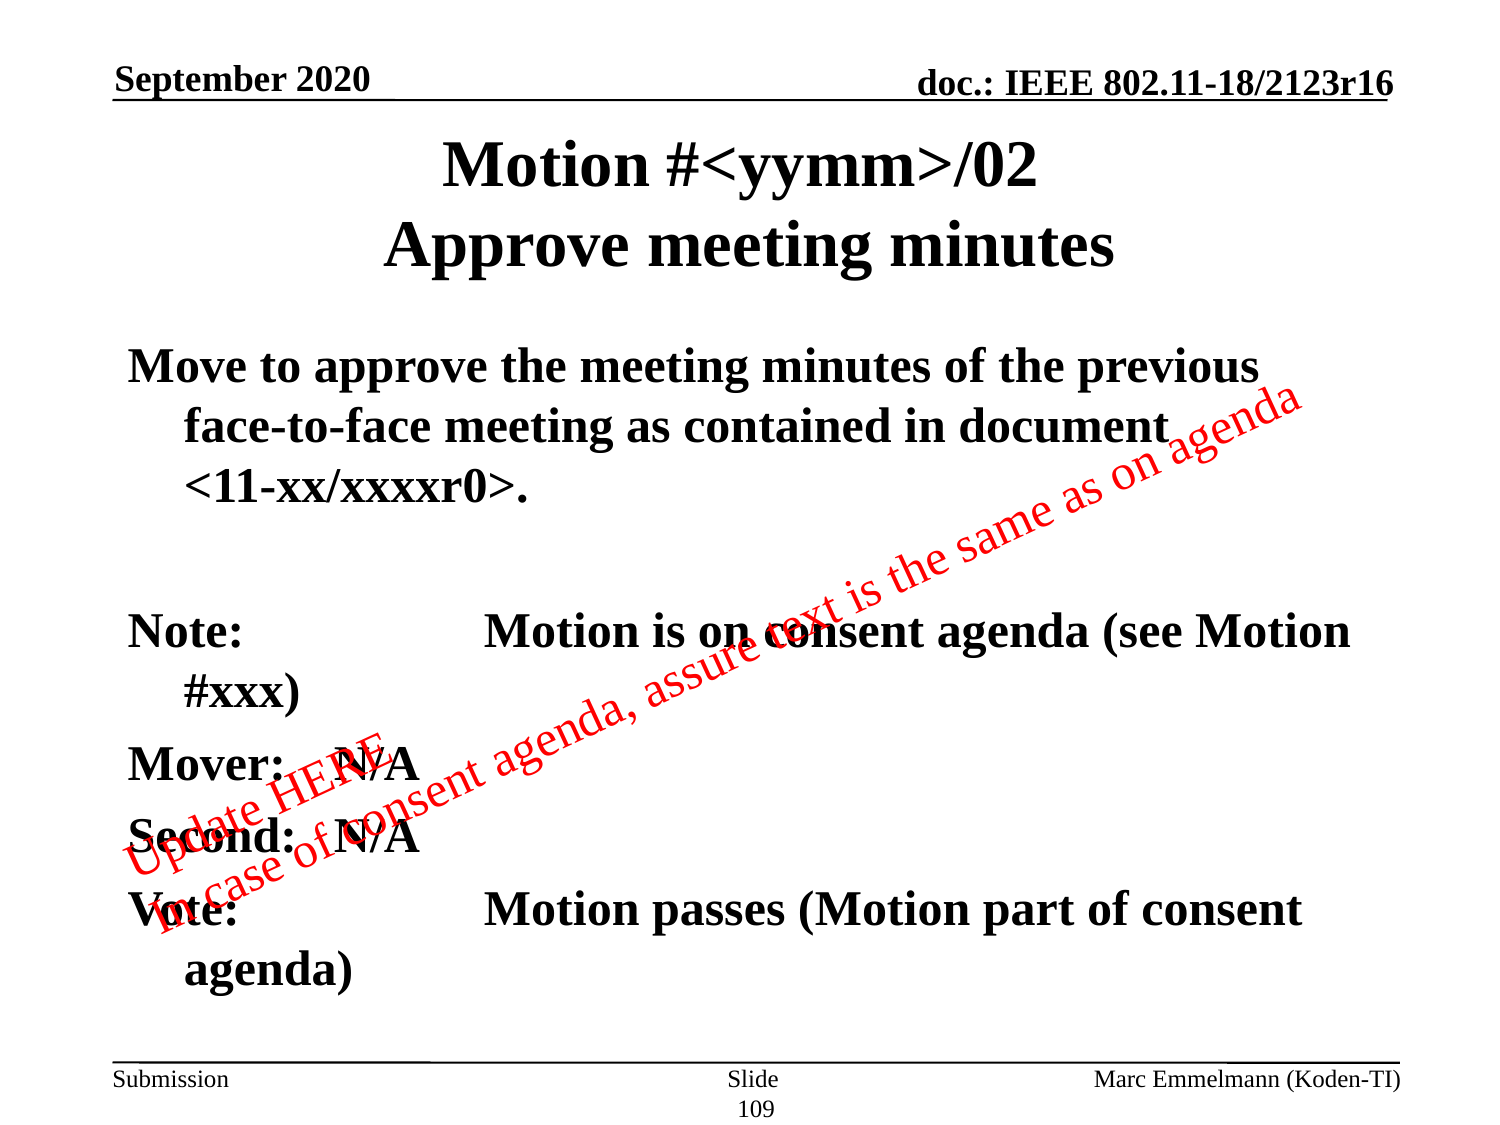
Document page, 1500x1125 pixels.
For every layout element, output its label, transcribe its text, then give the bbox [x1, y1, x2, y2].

list Move to approve the meeting minutes of the previous face-to-face meeting as contained in document <11-xx/xxxxr0>. Note: Motion is on consent agenda (see Motion #xxx) Mover: N/A Second: N/A Vote: Motion passes (Motion part of consent agenda) [112, 324, 1388, 1000]
title Motion #<yymm>/02 Approve meeting minutes [112, 112, 1388, 288]
text_box Update HERE In case of consent agenda, assure text is the same as on agenda [98, 292, 1324, 958]
footer Marc Emmelmann (Koden-TI) [878, 1061, 1402, 1093]
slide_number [114, 54, 423, 100]
slide_number Slide 109 [712, 1061, 800, 1123]
